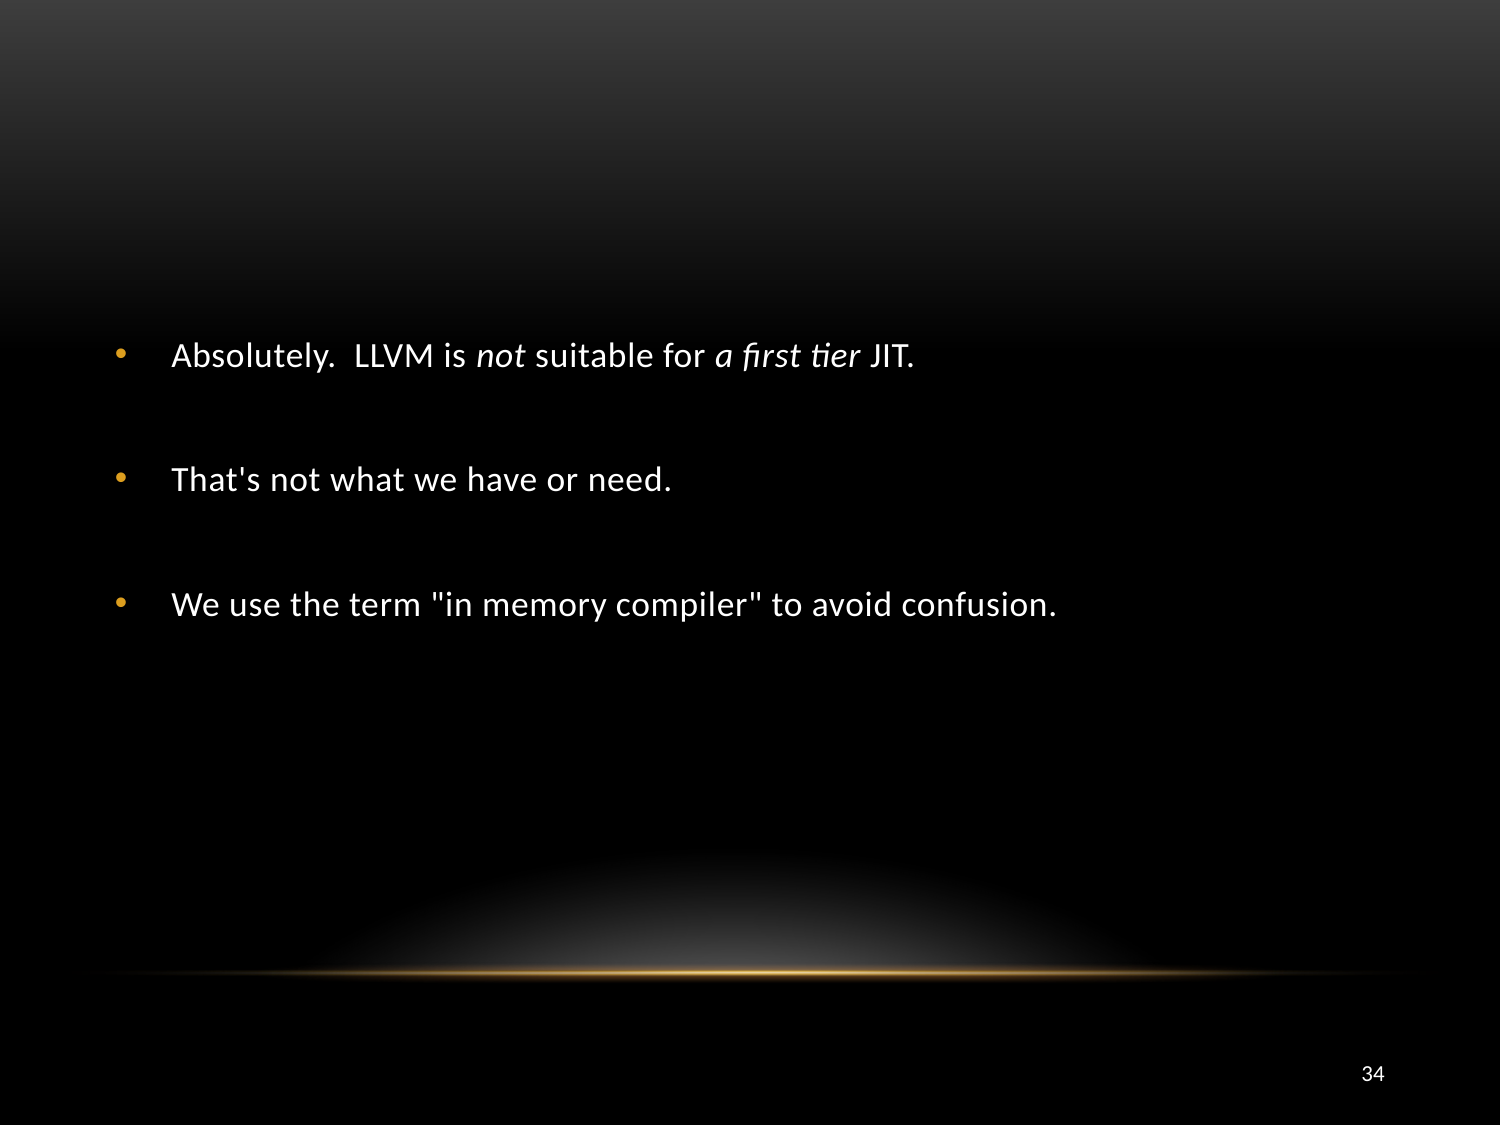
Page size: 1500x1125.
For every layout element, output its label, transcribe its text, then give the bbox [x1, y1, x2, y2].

picture [0, 0, 1500, 1125]
slide_number 34 [1237, 1042, 1400, 1103]
list Absolutely. LLVM is not suitable for a first tier JIT. That's not what we have or need. We use the term "in memory compiler" to avoid confusion. [99, 262, 1400, 938]
